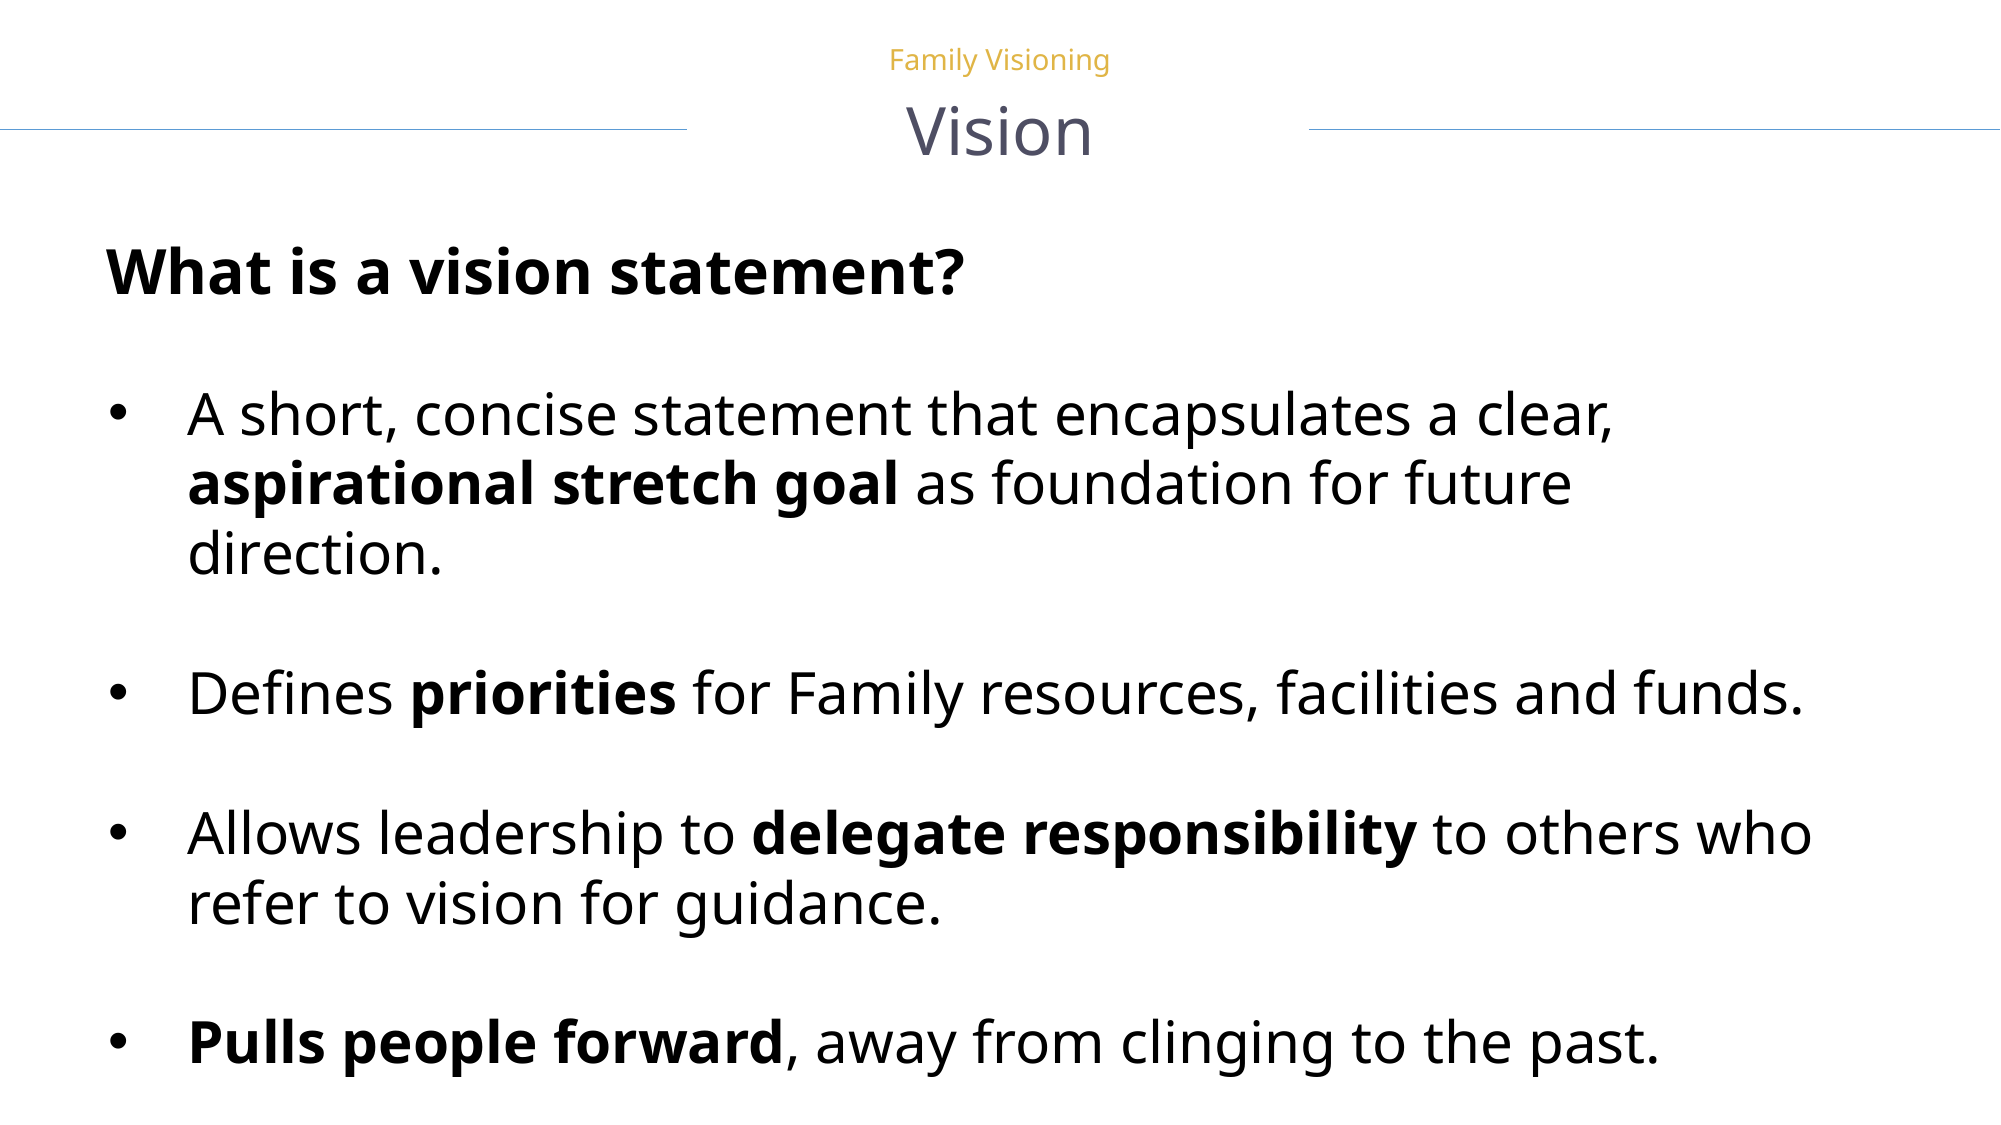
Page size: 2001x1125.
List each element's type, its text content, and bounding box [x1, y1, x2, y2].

text_box What is a vision statement? A short, concise statement that encapsulates a clear, aspirational stretch goal as foundation for future direction. Defines priorities for Family resources, facilities and funds. Allows leadership to delegate responsibility to others who refer to vision for guidance. Pulls people forward, away from clinging to the past. [91, 224, 1829, 1091]
text_box Vision [569, 84, 1432, 177]
text_box Family Visioning [0, 34, 2000, 84]
